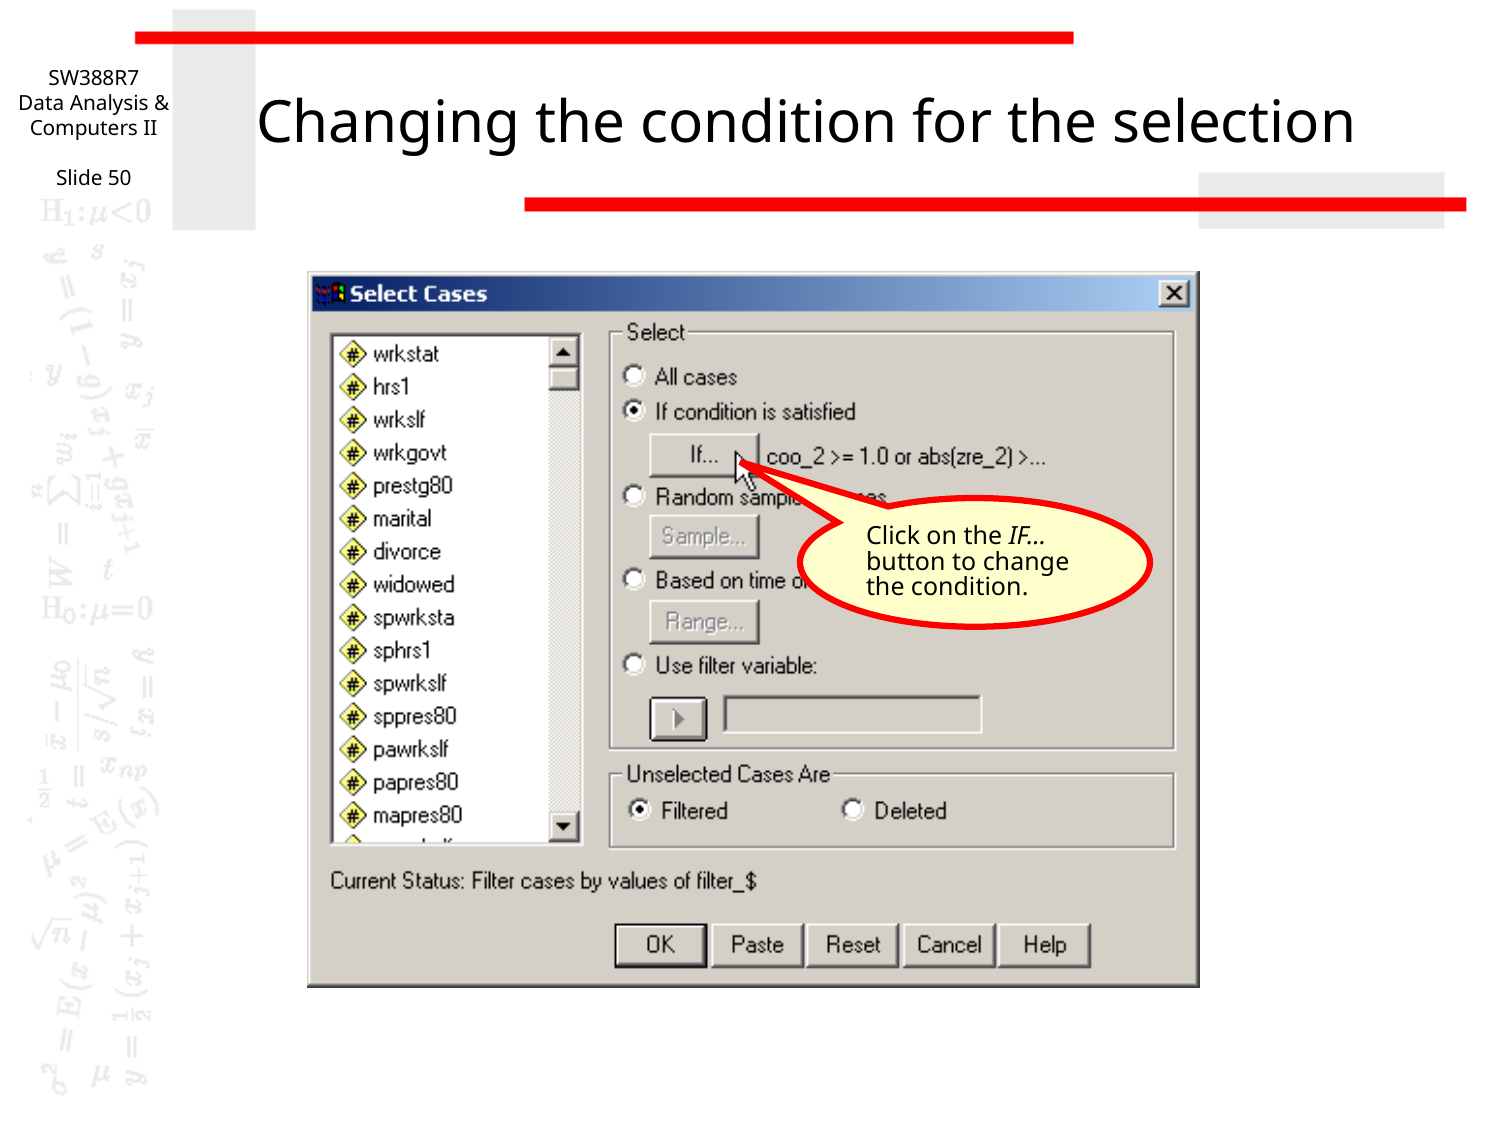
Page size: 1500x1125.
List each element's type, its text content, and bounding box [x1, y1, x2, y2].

picture [18, 0, 1500, 1108]
title Changing the condition for the selection [187, 50, 1425, 200]
slide_number SW388R7 Data Analysis & Computers II Slide 50 [0, 50, 187, 200]
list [306, 270, 1201, 988]
